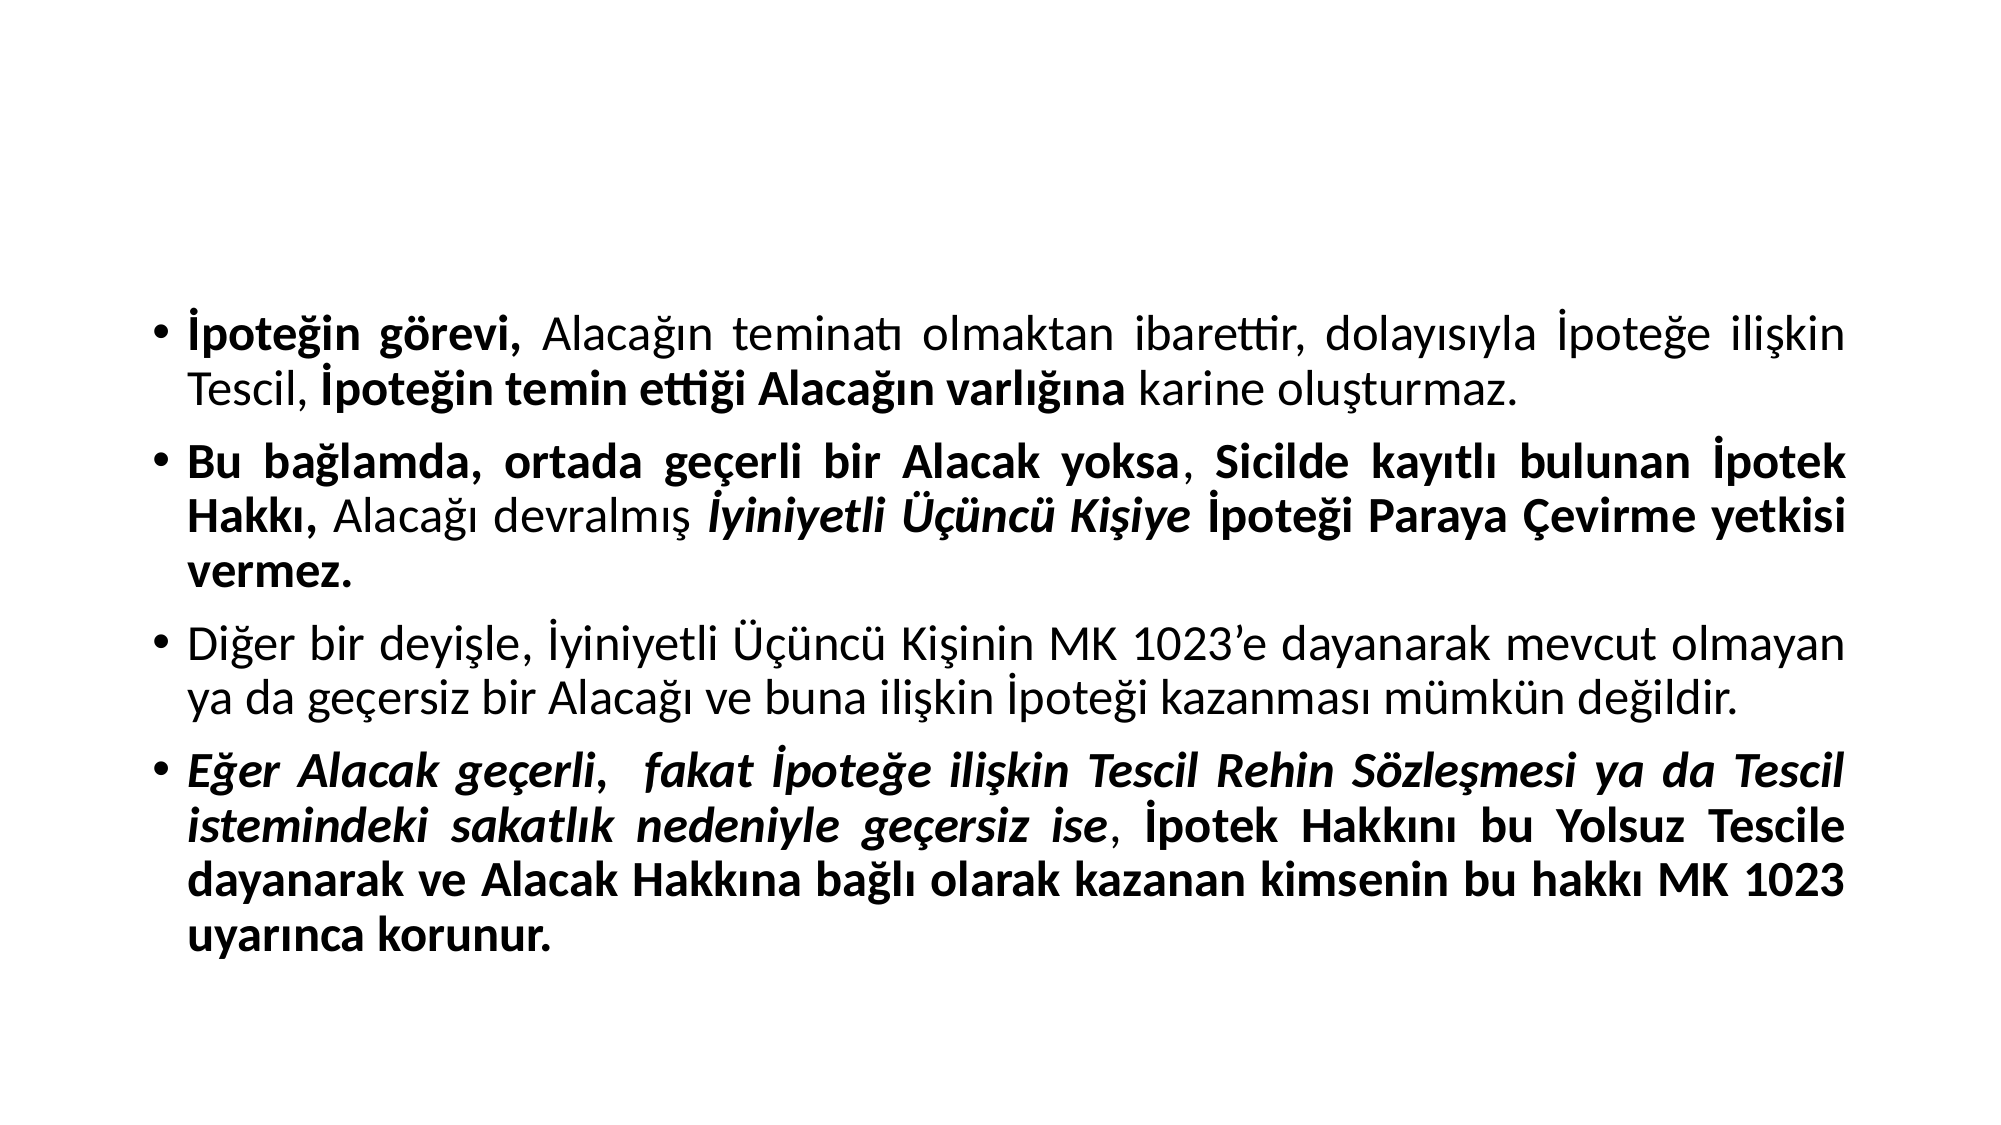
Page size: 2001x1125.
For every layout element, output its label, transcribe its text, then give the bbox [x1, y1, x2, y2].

list İpoteğin görevi, Alacağın teminatı olmaktan ibarettir, dolayısıyla İpoteğe ilişkin Tescil, İpoteğin temin ettiği Alacağın varlığına karine oluşturmaz. Bu bağlamda, ortada geçerli bir Alacak yoksa, Sicilde kayıtlı bulunan İpotek Hakkı, Alacağı devralmış İyiniyetli Üçüncü Kişiye İpoteği Paraya Çevirme yetkisi vermez. Diğer bir deyişle, İyiniyetli Üçüncü Kişinin MK 1023’e dayanarak mevcut olmayan ya da geçersiz bir Alacağı ve buna ilişkin İpoteği kazanması mümkün değildir. Eğer Alacak geçerli, fakat İpoteğe ilişkin Tescil Rehin Sözleşmesi ya da Tescil istemindeki sakatlık nedeniyle geçersiz ise, İpotek Hakkını bu Yolsuz Tescile dayanarak ve Alacak Hakkına bağlı olarak kazanan kimsenin bu hakkı MK 1023 uyarınca korunur. [137, 299, 1863, 1014]
